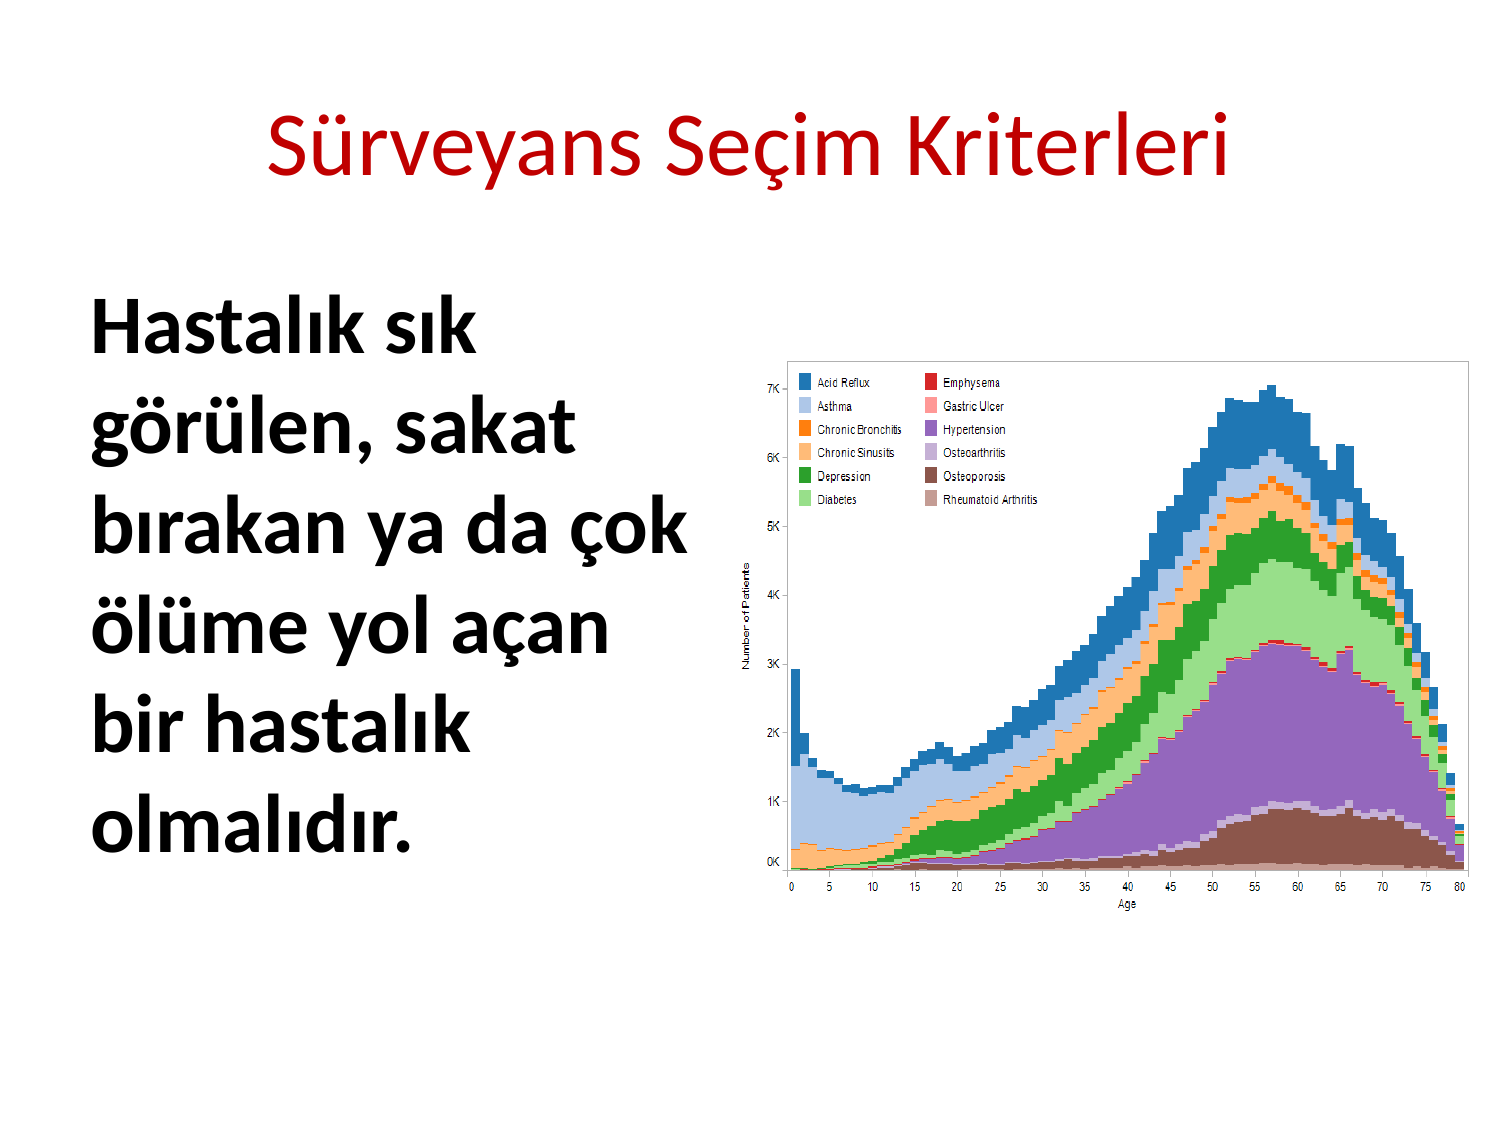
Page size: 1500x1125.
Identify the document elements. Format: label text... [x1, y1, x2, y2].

list Hastalık sık görülen, sakat bırakan ya da çok ölüme yol açan bir hastalık olmalıdır. [75, 262, 738, 1005]
title Sürveyans Seçim Kriterleri [75, 45, 1425, 233]
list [737, 361, 1471, 918]
